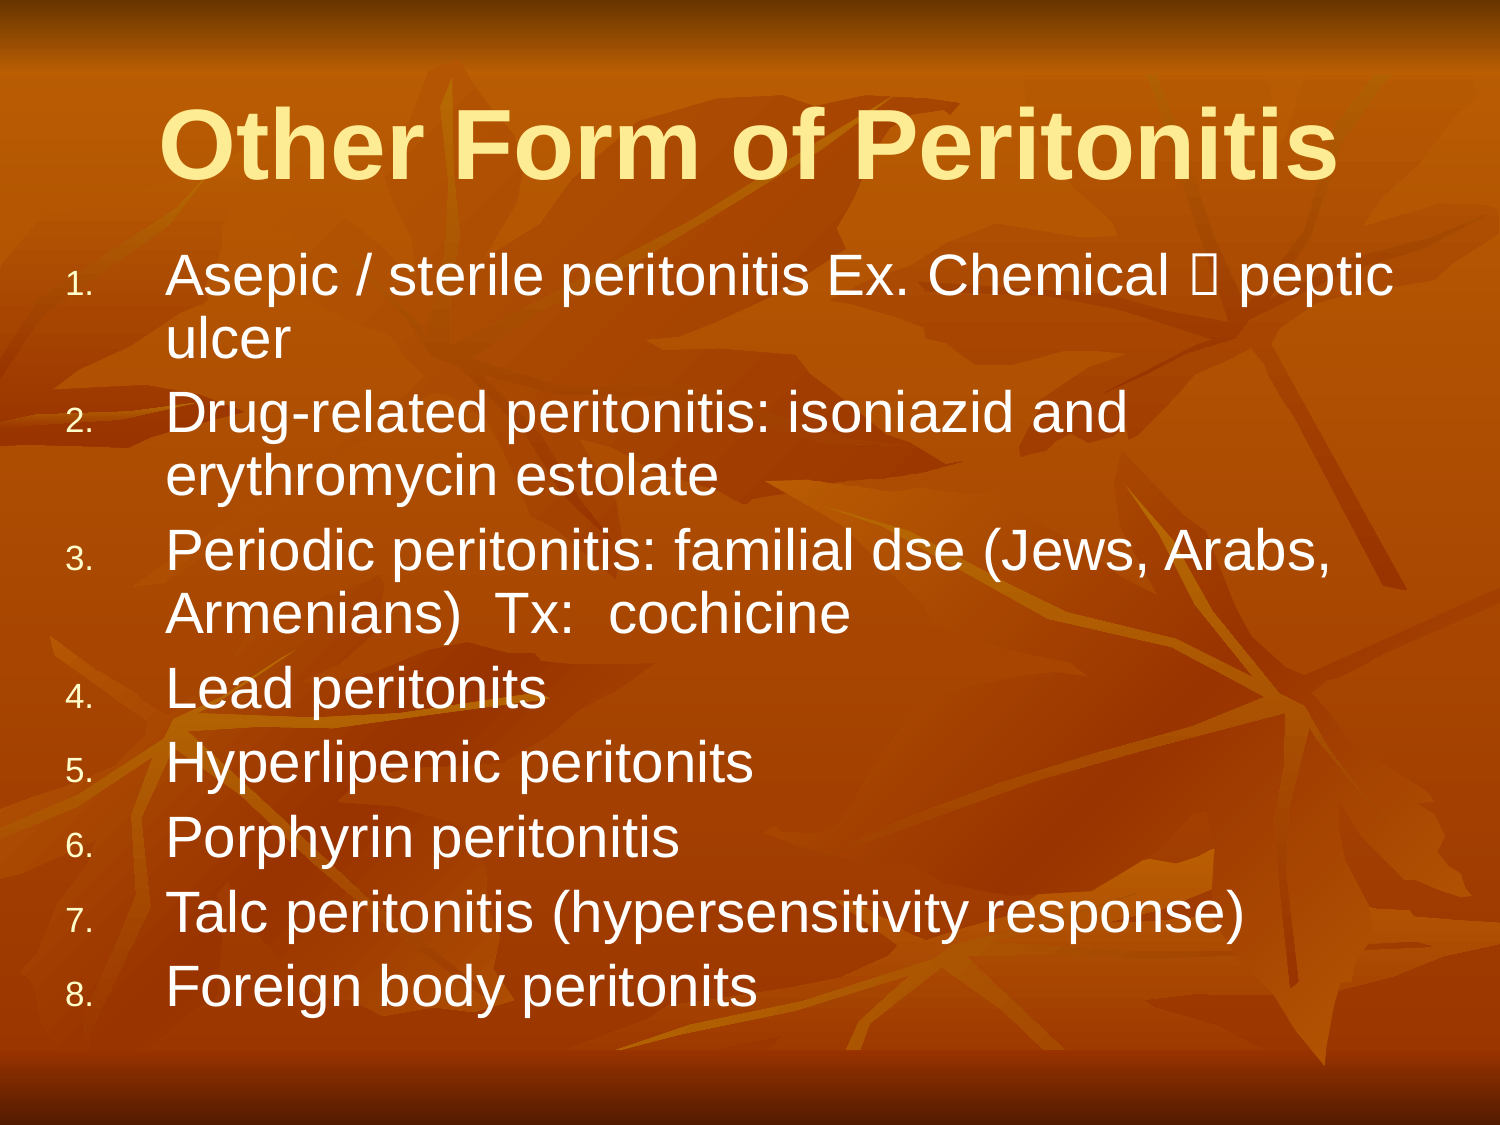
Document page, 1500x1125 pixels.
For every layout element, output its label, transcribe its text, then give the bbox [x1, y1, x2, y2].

list Asepic / sterile peritonitis Ex. Chemical  peptic ulcer Drug-related peritonitis: isoniazid and erythromycin estolate Periodic peritonitis: familial dse (Jews, Arabs, Armenians) Tx: cochicine Lead peritonits Hyperlipemic peritonits Porphyrin peritonitis Talc peritonitis (hypersensitivity response) Foreign body peritonits [49, 237, 1476, 1063]
title Other Form of Peritonitis [74, 45, 1426, 234]
